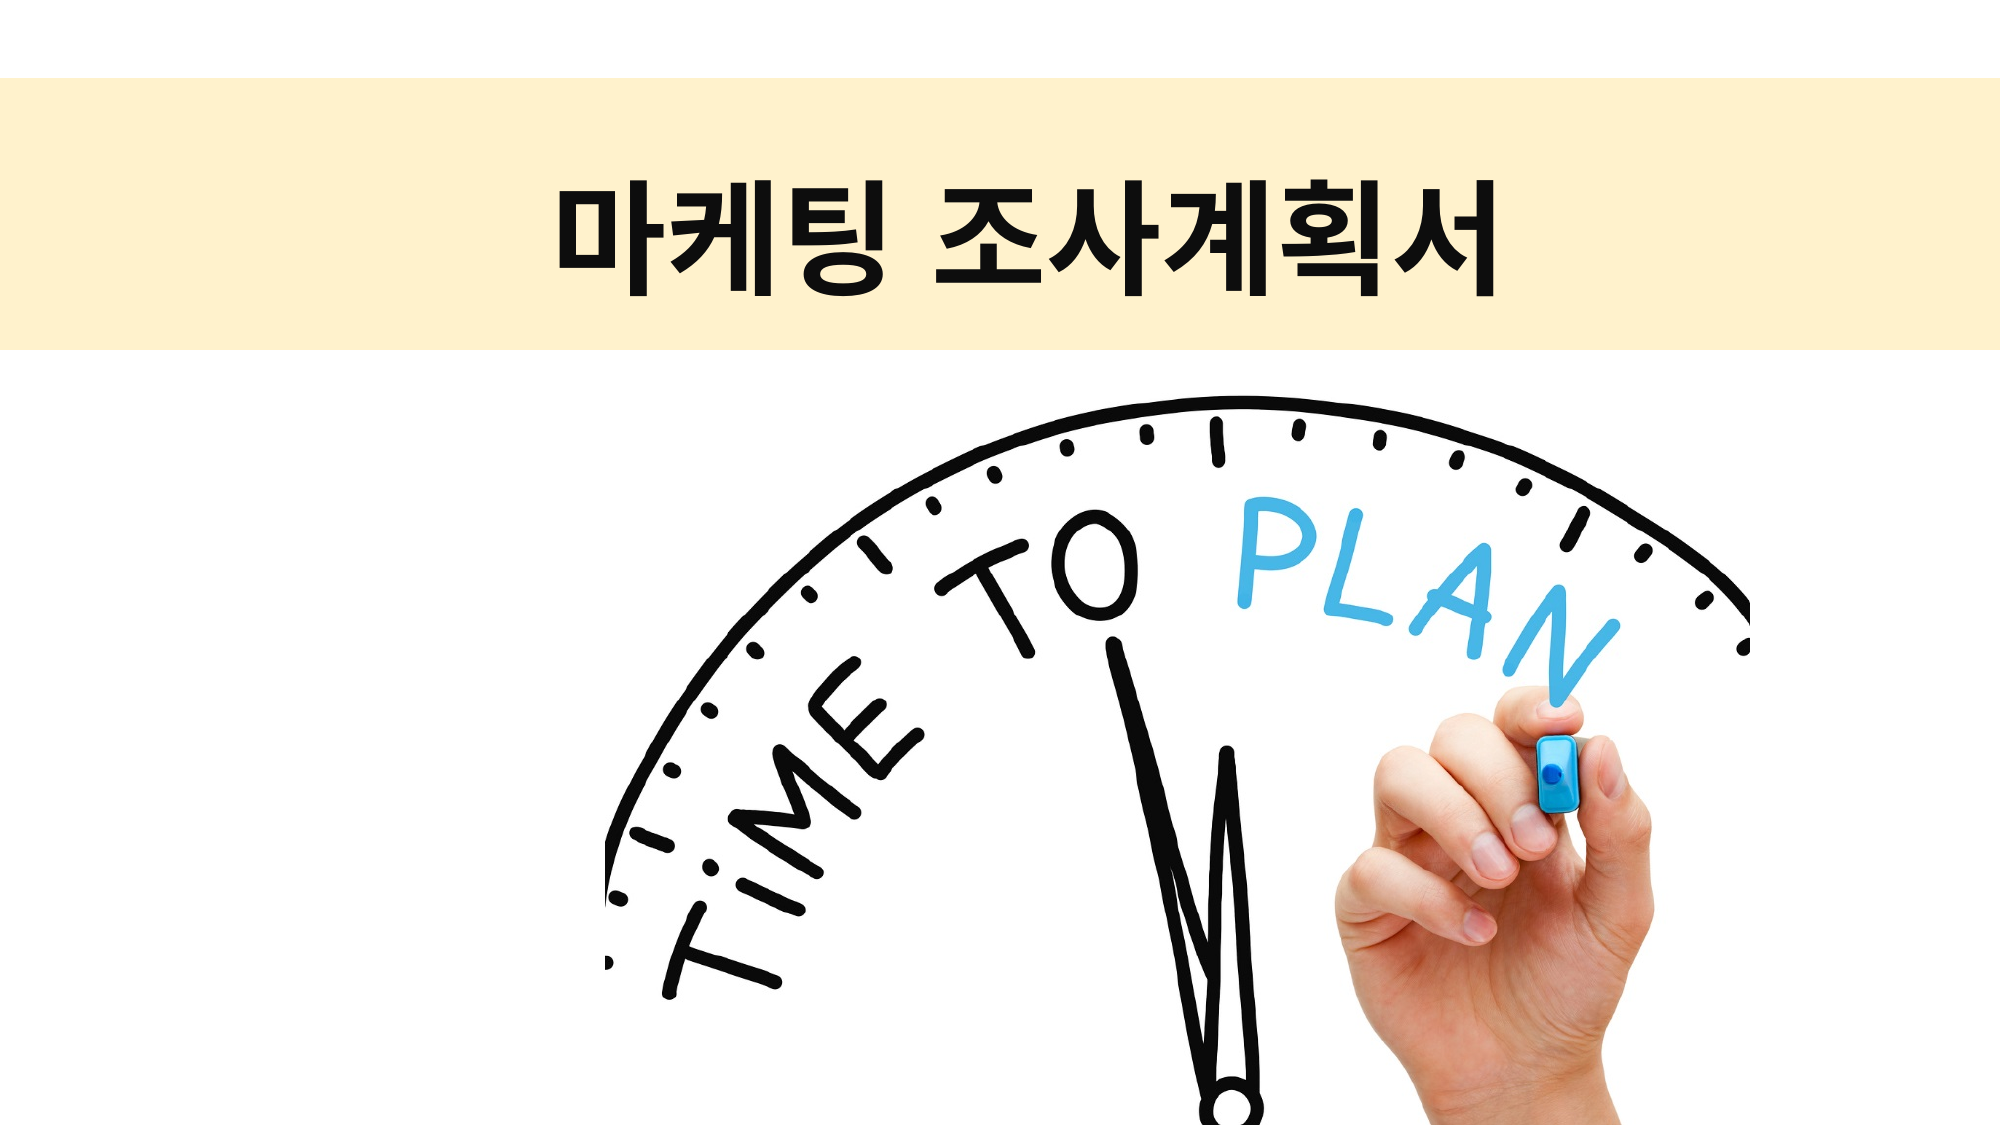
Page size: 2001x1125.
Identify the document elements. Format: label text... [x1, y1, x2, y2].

title 마케팅 조사계획서 [0, 78, 2000, 350]
picture [605, 361, 1750, 1125]
